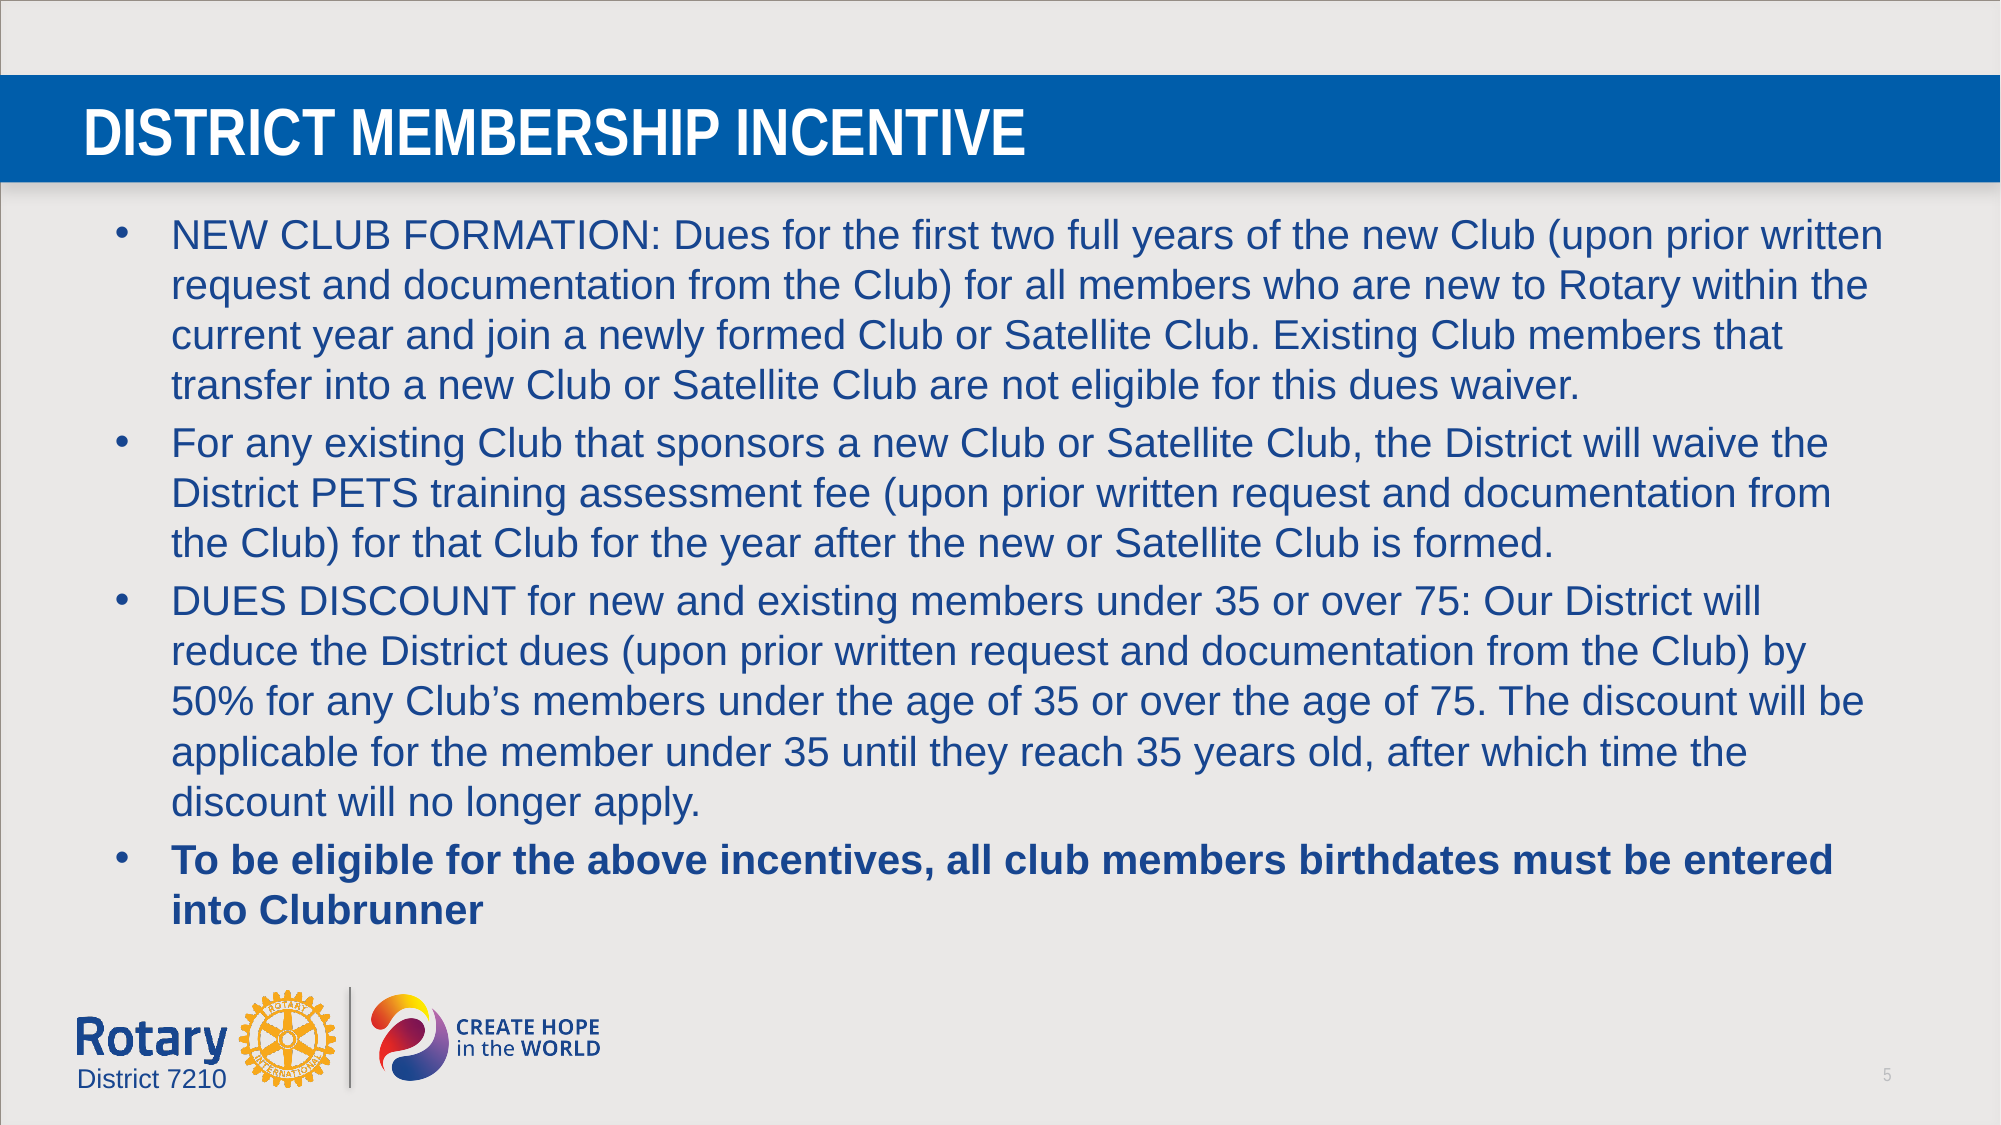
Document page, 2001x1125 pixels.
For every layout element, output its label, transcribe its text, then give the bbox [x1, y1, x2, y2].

title DISTRICT MEMBERSHIP INCENTIVE [83, 75, 2000, 183]
picture [77, 990, 336, 1088]
picture [371, 994, 600, 1081]
list NEW CLUB FORMATION: Dues for the first two full years of the new Club (upon prior written request and documentation from the Club) for all members who are new to Rotary within the current year and join a newly formed Club or Satellite Club. Existing Club members that transfer into a new Club or Satellite Club are not eligible for this dues waiver. For any existing Club that sponsors a new Club or Satellite Club, the District will waive the District PETS training assessment fee (upon prior written request and documentation from the Club) for that Club for the year after the new or Satellite Club is formed. DUES DISCOUNT for new and existing members under 35 or over 75: Our District will reduce the District dues (upon prior written request and documentation from the Club) by 50% for any Club’s members under the age of 35 or over the age of 75. The discount will be applicable for the member under 35 until they reach 35 years old, after which time the discount will no longer apply. To be eligible for the above incentives, all club members birthdates must be entered into Clubrunner [99, 200, 1900, 943]
